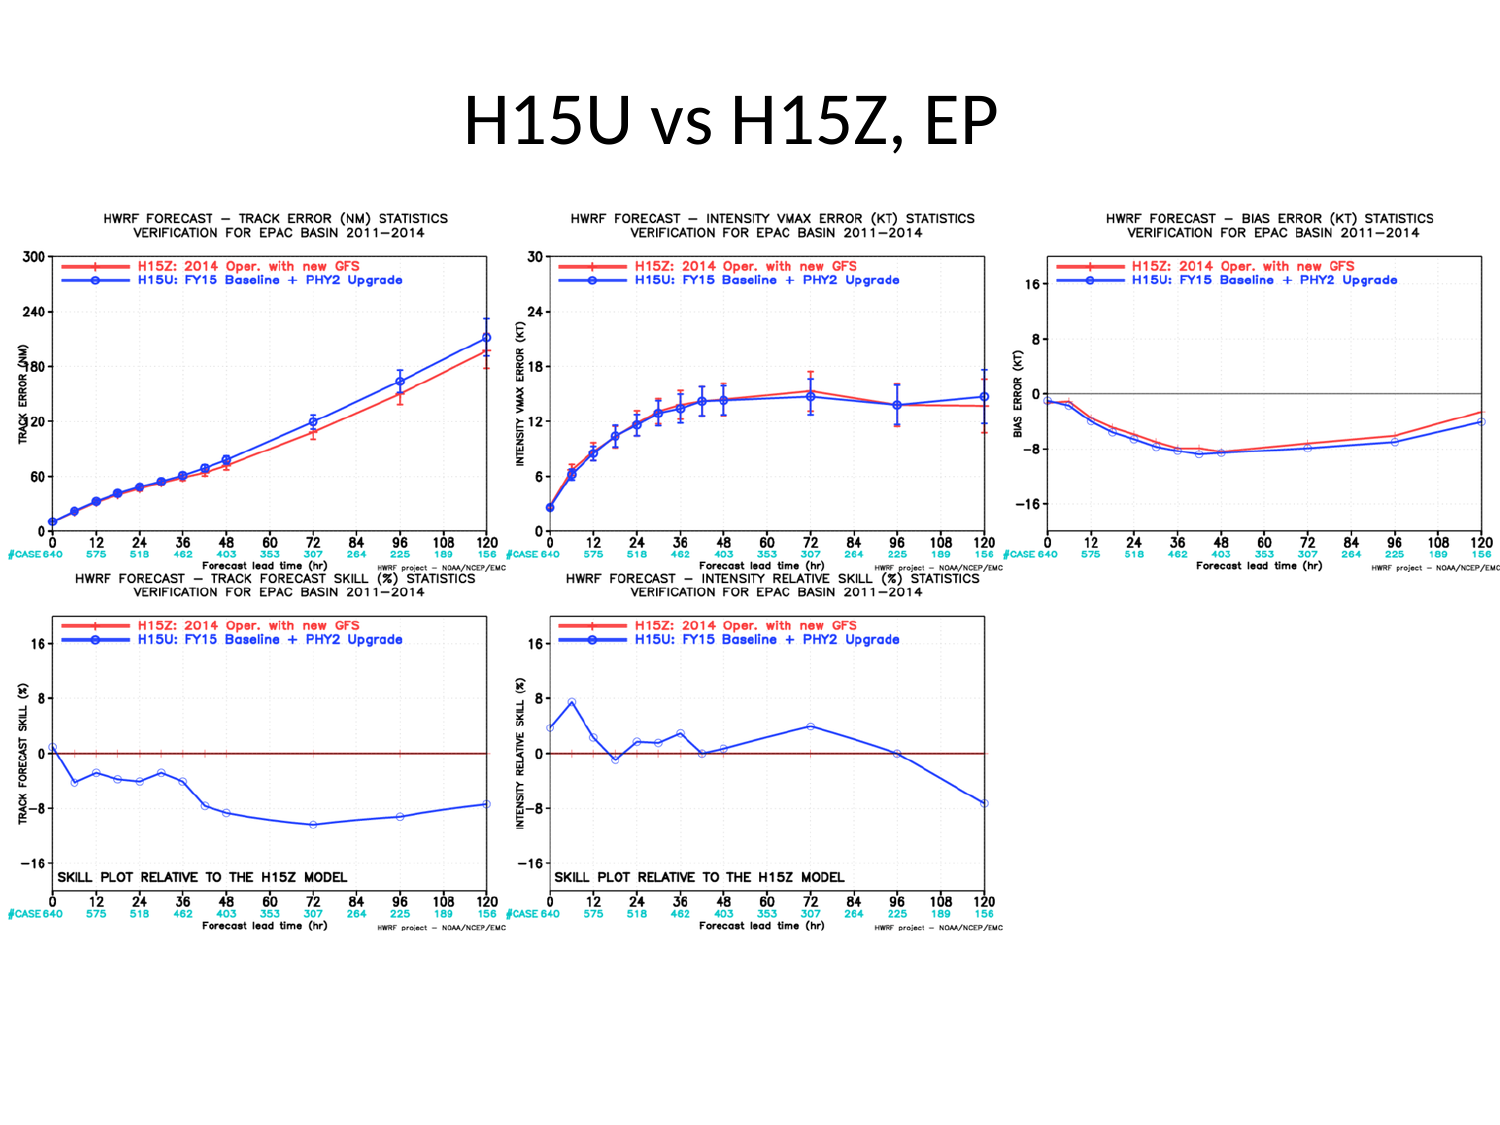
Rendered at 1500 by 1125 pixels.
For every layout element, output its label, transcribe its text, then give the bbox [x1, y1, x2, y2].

picture [8, 212, 1500, 932]
text_box H15U vs H15Z, EP [150, 62, 1313, 168]
